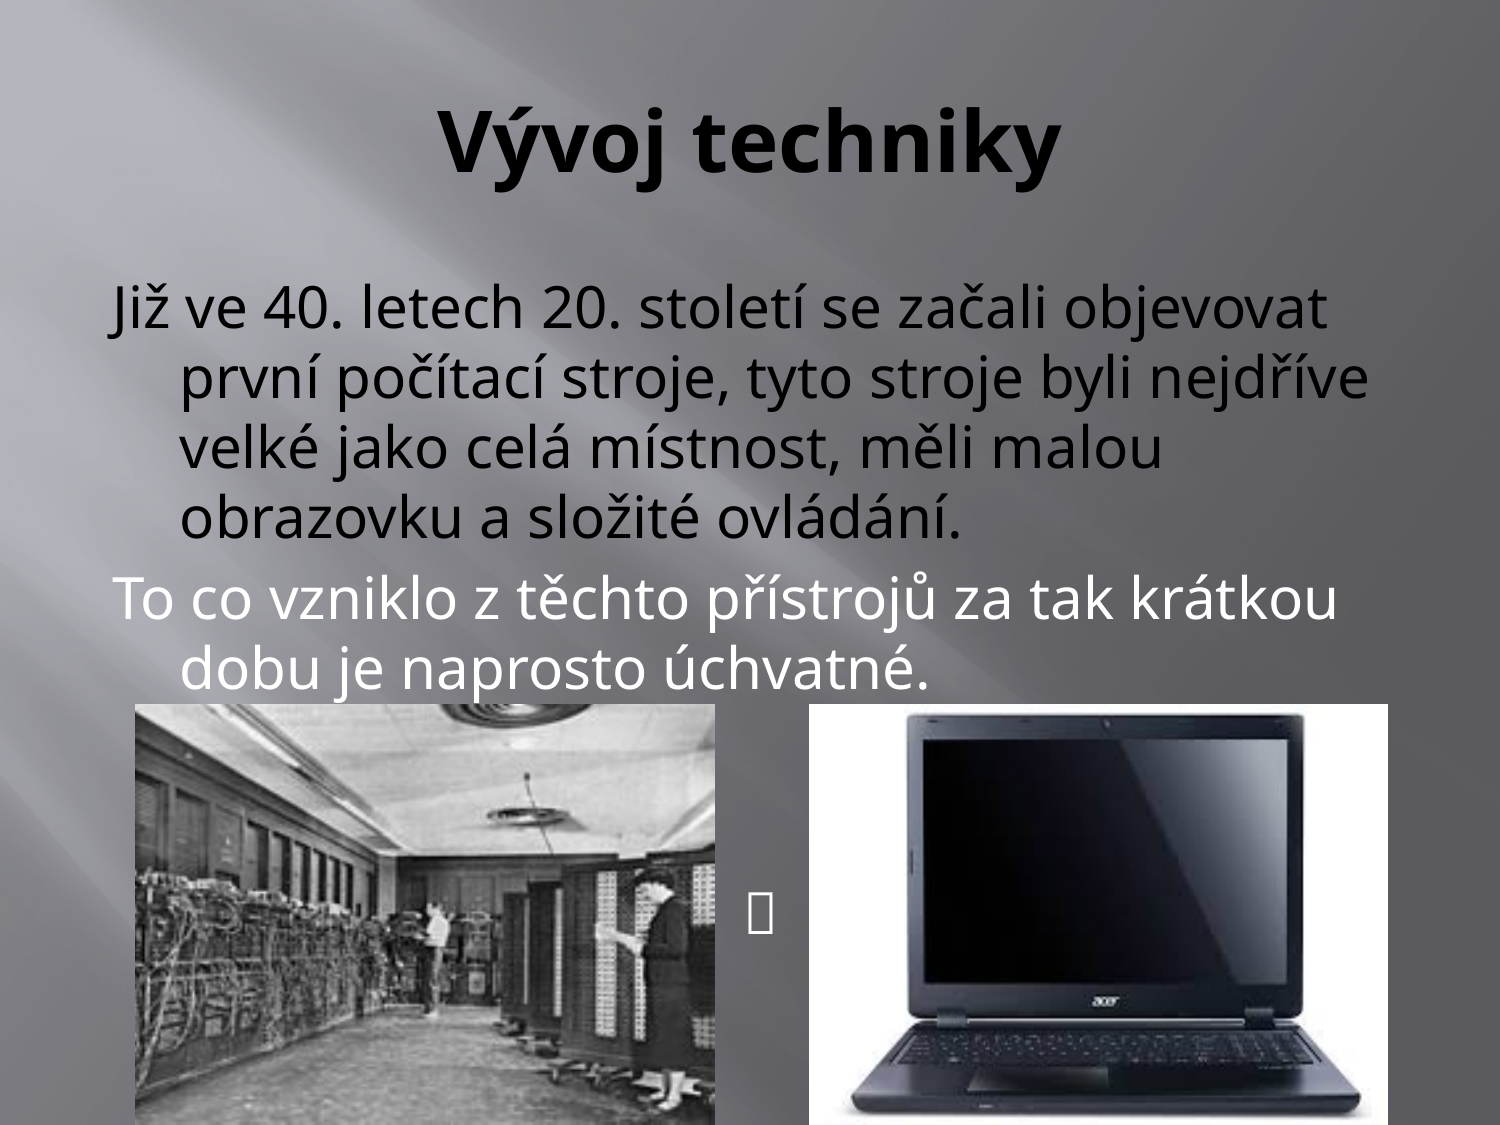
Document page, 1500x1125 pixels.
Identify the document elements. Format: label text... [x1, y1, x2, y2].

list Již ve 40. letech 20. století se začali objevovat první počítací stroje, tyto stroje byli nejdříve velké jako celá místnost, měli malou obrazovku a složité ovládání. To co vzniklo z těchto přístrojů za tak krátkou dobu je naprosto úchvatné.  [75, 262, 1425, 1035]
picture [135, 703, 715, 1125]
title Vývoj techniky [75, 45, 1425, 233]
picture [808, 703, 1389, 1125]
